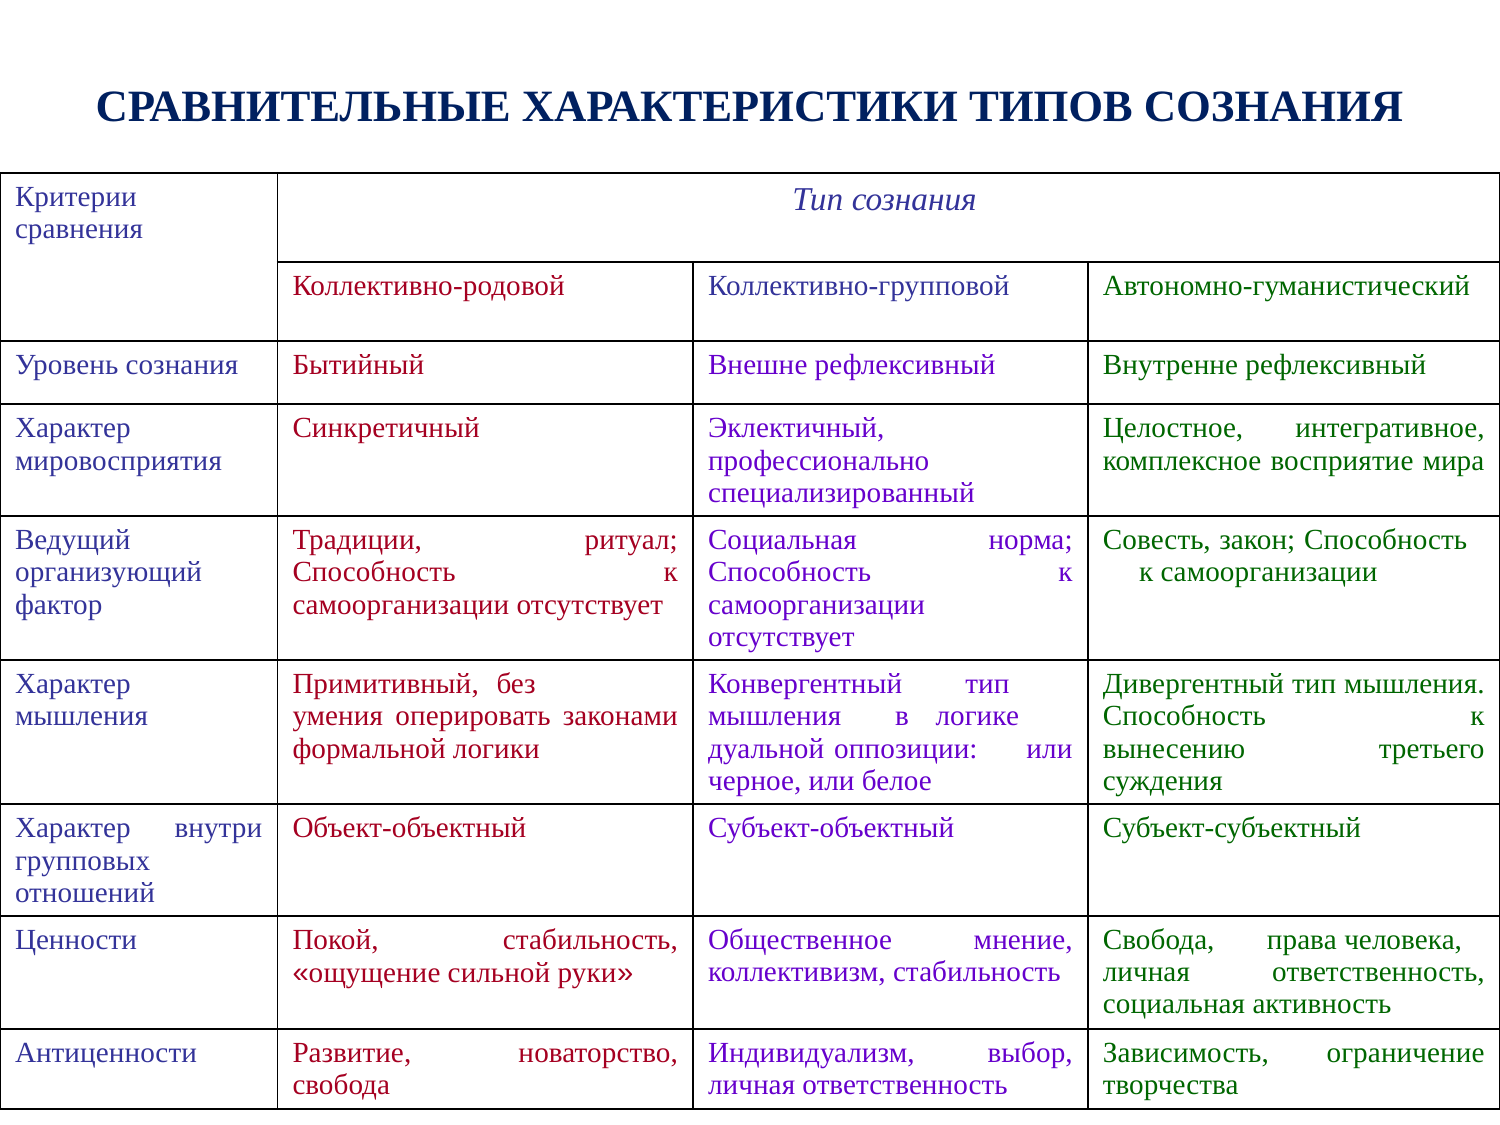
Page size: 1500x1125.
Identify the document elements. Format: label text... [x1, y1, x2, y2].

table_cell Конвергентный тип мышления в логике дуальной оппозиции: или черное, или белое [694, 661, 1087, 803]
table_cell Характер внутри групповых отношений [1, 805, 277, 915]
table_cell Зависимость, ограничение творчества [1089, 1030, 1499, 1108]
table_cell Традиции, ритуал; Способность к самоорганизации отсутствует [278, 517, 692, 659]
table_cell Характер мышления [1, 661, 277, 803]
table_cell Целостное, интегративное, комплексное восприятие мира [1089, 405, 1499, 515]
table_cell Субъект-субъектный [1089, 805, 1499, 915]
title СРАВНИТЕЛЬНЫЕ ХАРАКТЕРИСТИКИ ТИПОВ СОЗНАНИЯ [75, 45, 1425, 161]
table_cell Свобода, права человека, личная ответственность, социальная активность [1089, 917, 1499, 1028]
table_cell Антиценности [1, 1030, 277, 1108]
table_cell Автономно-гуманистический [1089, 263, 1499, 340]
table_cell Внешне рефлексивный [694, 342, 1087, 403]
table_cell Ведущий организующий фактор [1, 517, 277, 659]
table_cell Внутренне рефлексивный [1089, 342, 1499, 403]
table_cell Субъект-объектный [694, 805, 1087, 915]
table_cell Характер мировосприятия [1, 405, 277, 515]
table_cell Совесть, закон; Способность к самоорганизации [1089, 517, 1499, 659]
table_cell Социальная норма; Способность к самоорганизации отсутствует [694, 517, 1087, 659]
table_cell Бытийный [278, 342, 692, 403]
table_cell Примитивный, без умения оперировать законами формальной логики [278, 661, 692, 803]
table_cell Коллективно-родовой [278, 263, 692, 340]
table_cell Коллективно-групповой [694, 263, 1087, 340]
table_cell Эклектичный, профессионально специализированный [694, 405, 1087, 515]
table_cell Ценности [1, 917, 277, 1028]
table_header Критерии сравнения [1, 174, 277, 340]
table_cell Покой, стабильность, «ощущение сильной руки» [278, 917, 692, 1028]
table_cell Объект-объектный [278, 805, 692, 915]
table_header Тип сознания [278, 174, 1499, 261]
table_cell Дивергентный тип мышления. Способность к вынесению третьего суждения [1089, 661, 1499, 803]
table_cell Развитие, новаторство, свобода [278, 1030, 692, 1108]
table_cell Индивидуализм, выбор, личная ответственность [694, 1030, 1087, 1108]
table_cell Уровень сознания [1, 342, 277, 403]
table_cell Синкретичный [278, 405, 692, 515]
table_cell Общественное мнение, коллективизм, стабильность [694, 917, 1087, 1028]
